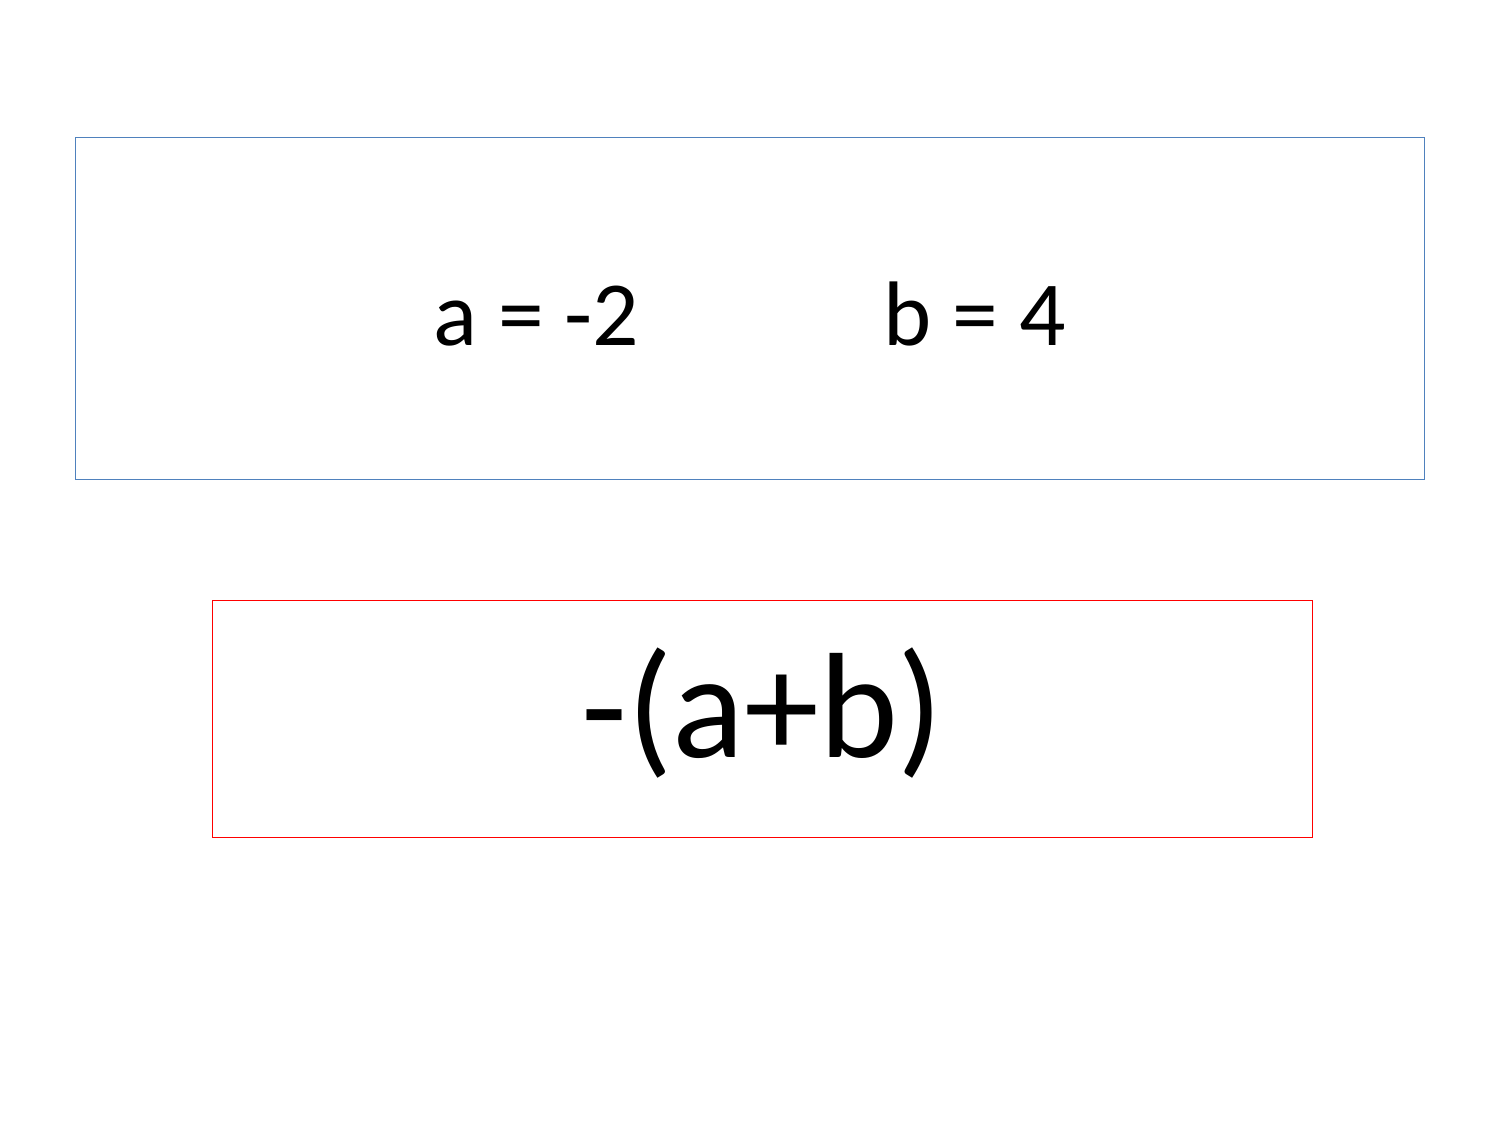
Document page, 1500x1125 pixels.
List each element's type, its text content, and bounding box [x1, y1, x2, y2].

list -(a+b) [212, 600, 1313, 838]
title a = -2 b = 4 [75, 137, 1425, 480]
